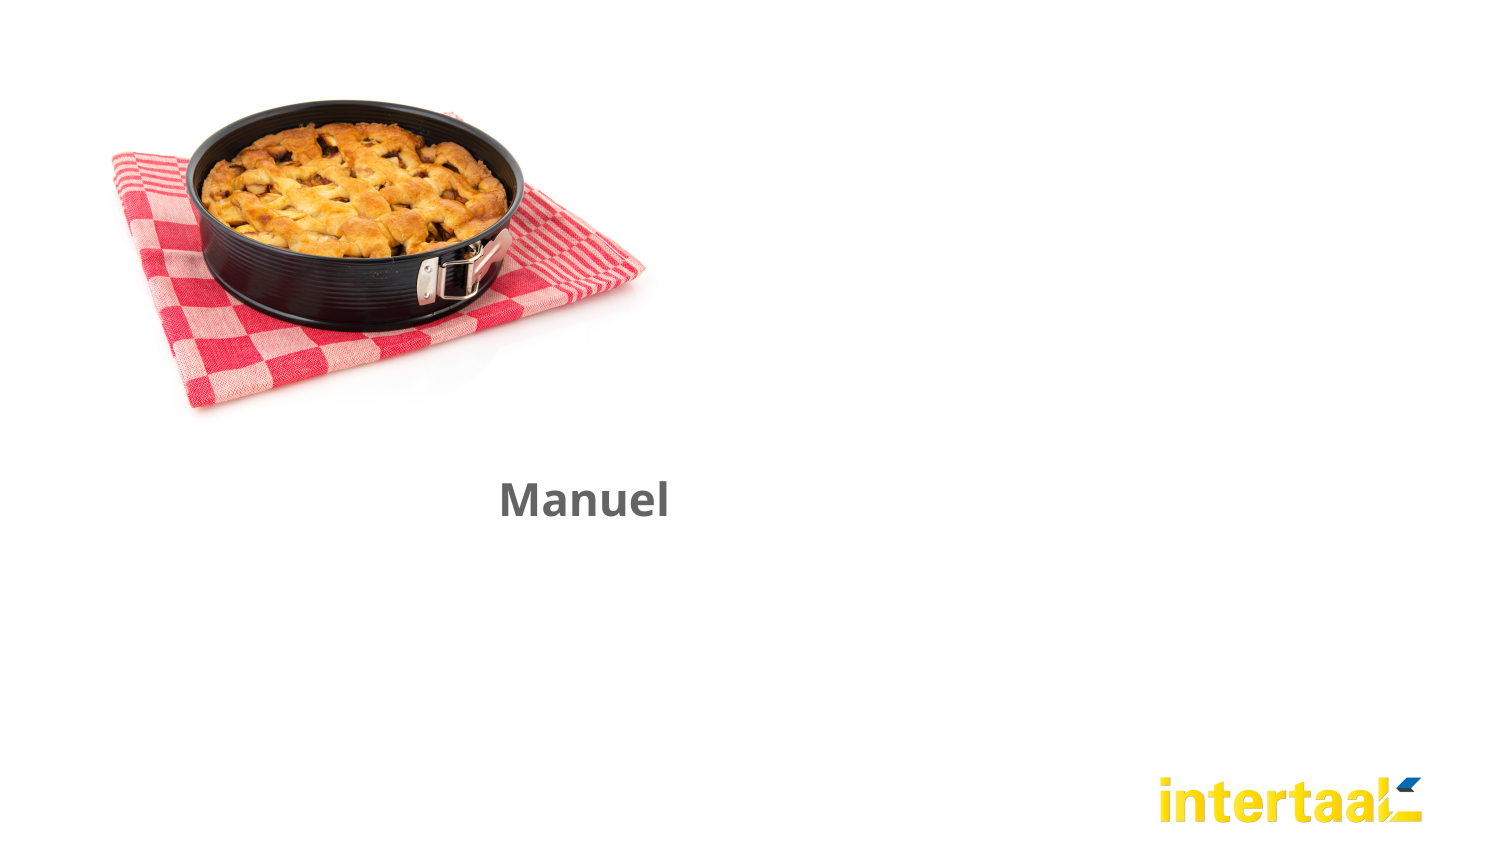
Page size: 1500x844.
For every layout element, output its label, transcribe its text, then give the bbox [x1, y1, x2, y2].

list Manuel [50, 463, 1118, 844]
picture [50, 37, 663, 446]
picture [1160, 777, 1422, 823]
